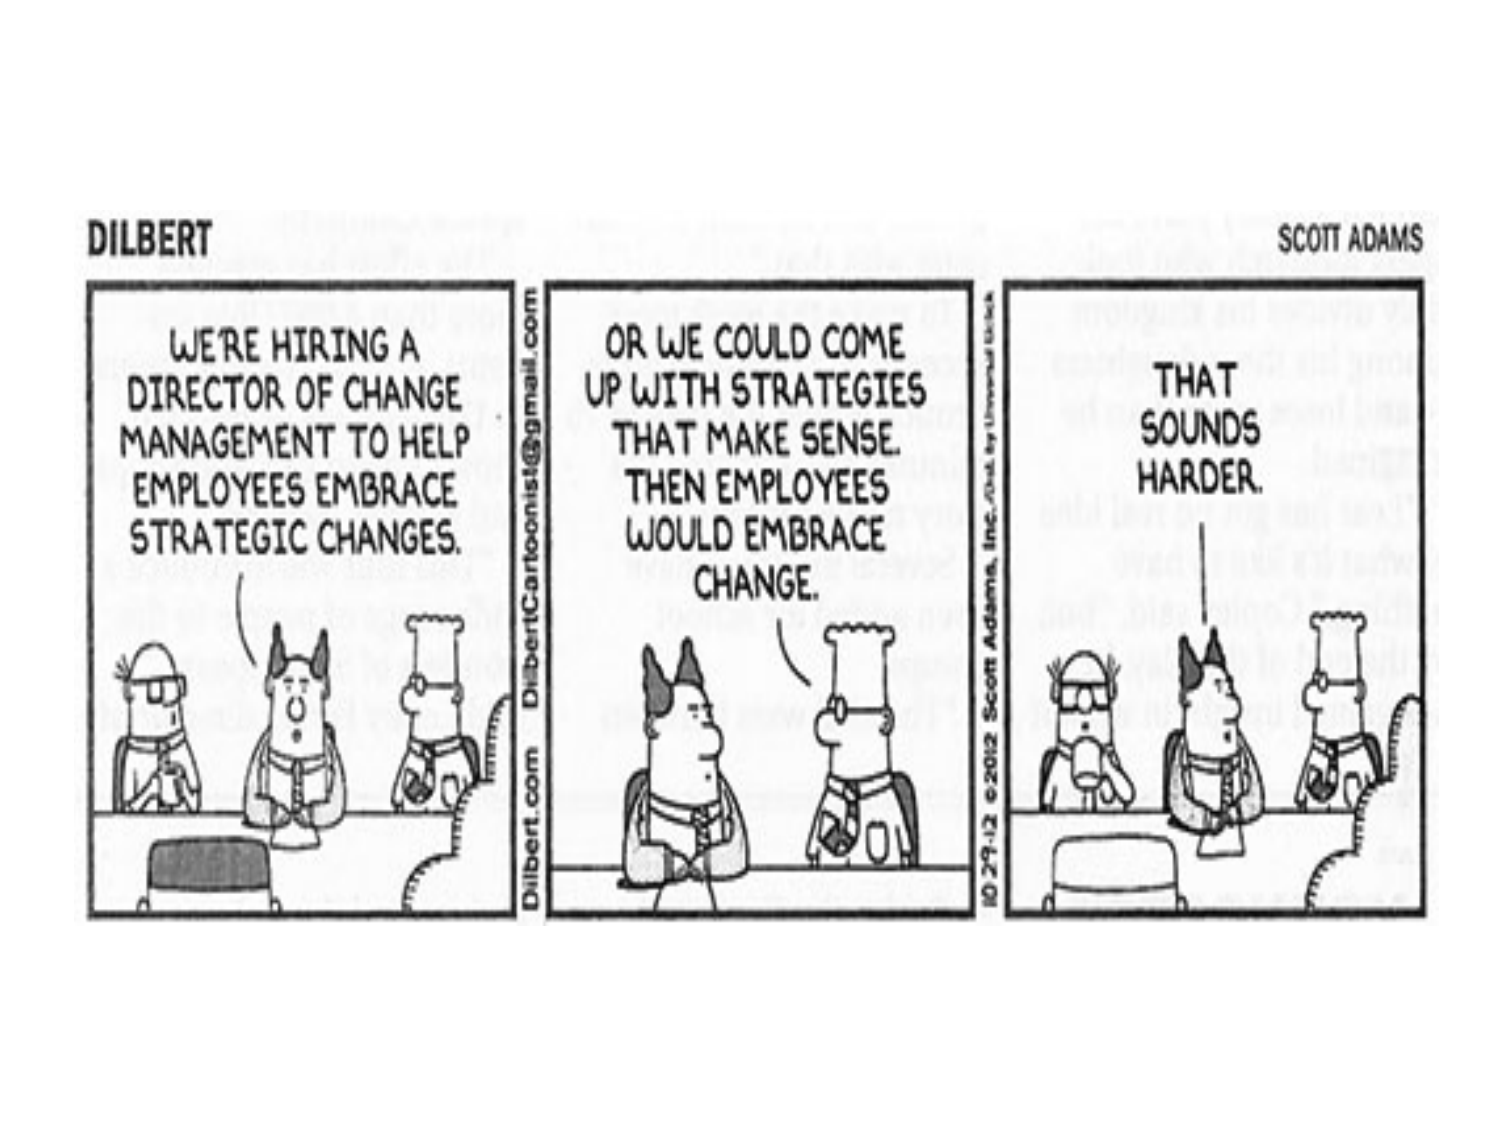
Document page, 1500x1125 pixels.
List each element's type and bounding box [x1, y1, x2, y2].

picture [73, 210, 1439, 926]
